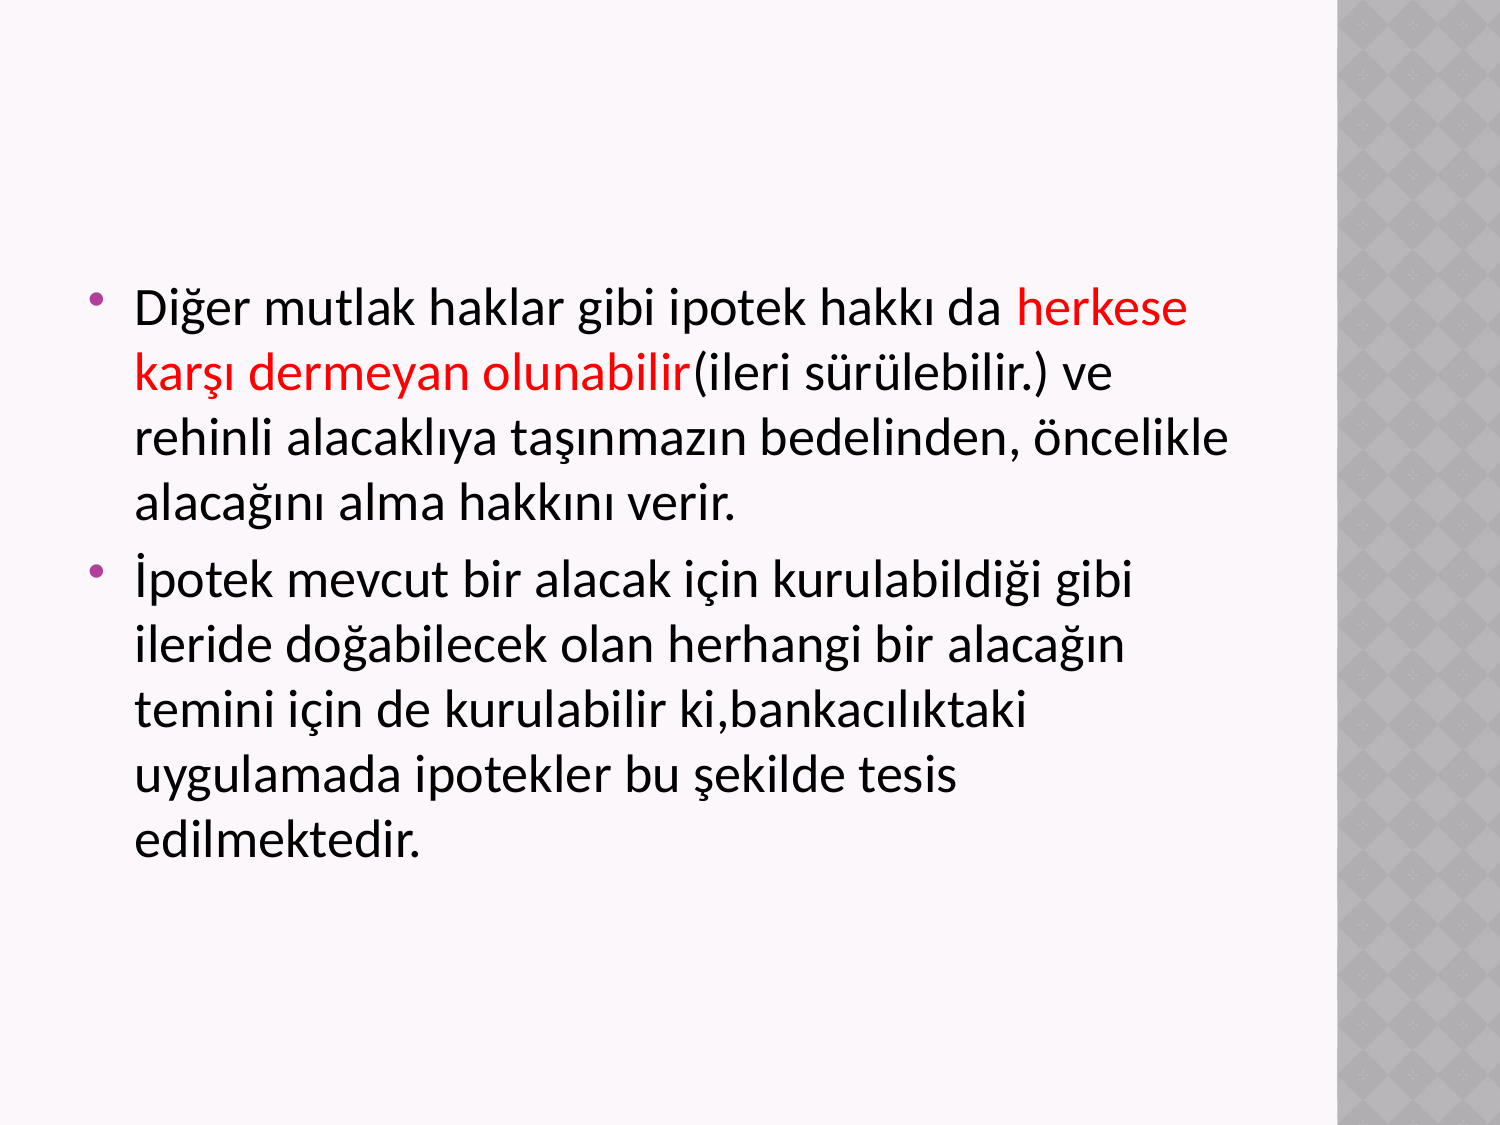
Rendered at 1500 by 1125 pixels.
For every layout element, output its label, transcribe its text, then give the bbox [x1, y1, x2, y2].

list Diğer mutlak haklar gibi ipotek hakkı da herkese karşı dermeyan olunabilir(ileri sürülebilir.) ve rehinli alacaklıya taşınmazın bedelinden, öncelikle alacağını alma hakkını verir. İpotek mevcut bir alacak için kurulabildiği gibi ileride doğabilecek olan herhangi bir alacağın temini için de kurulabilir ki,bankacılıktaki uygulamada ipotekler bu şekilde tesis edilmektedir. [75, 264, 1263, 1059]
